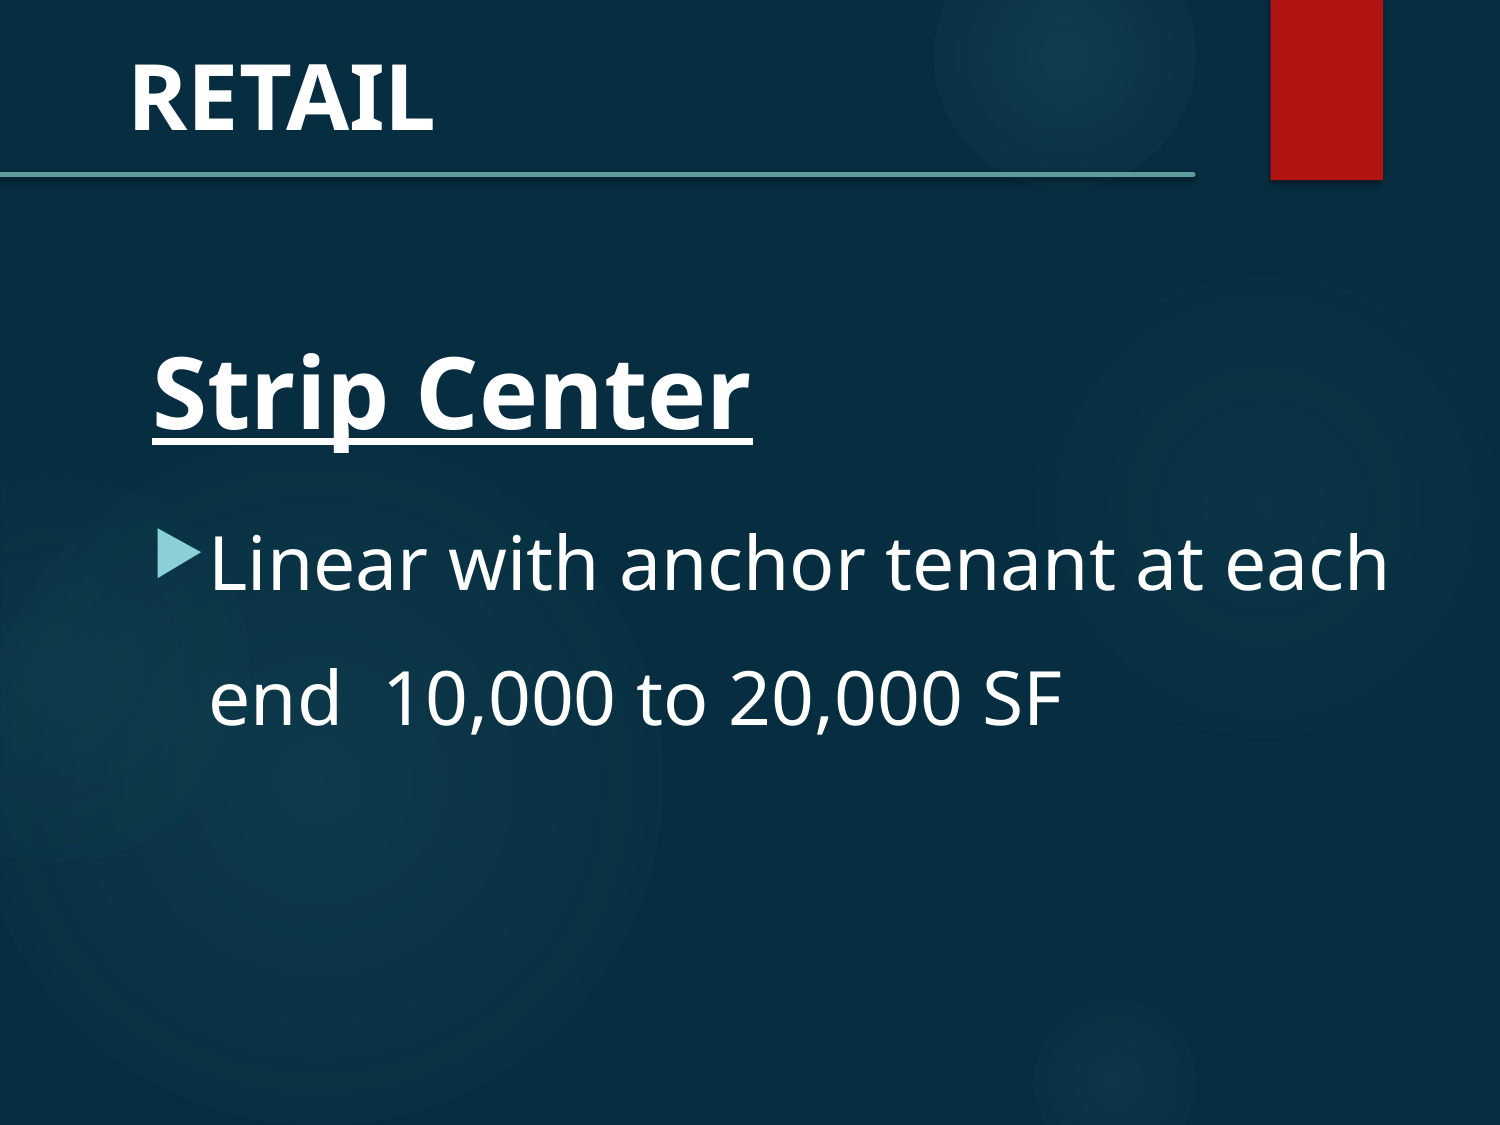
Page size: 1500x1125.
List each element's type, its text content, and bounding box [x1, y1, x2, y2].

list Strip Center Linear with anchor tenant at each end 10,000 to 20,000 SF [137, 262, 1425, 1026]
list RETAIL [112, 0, 1263, 188]
